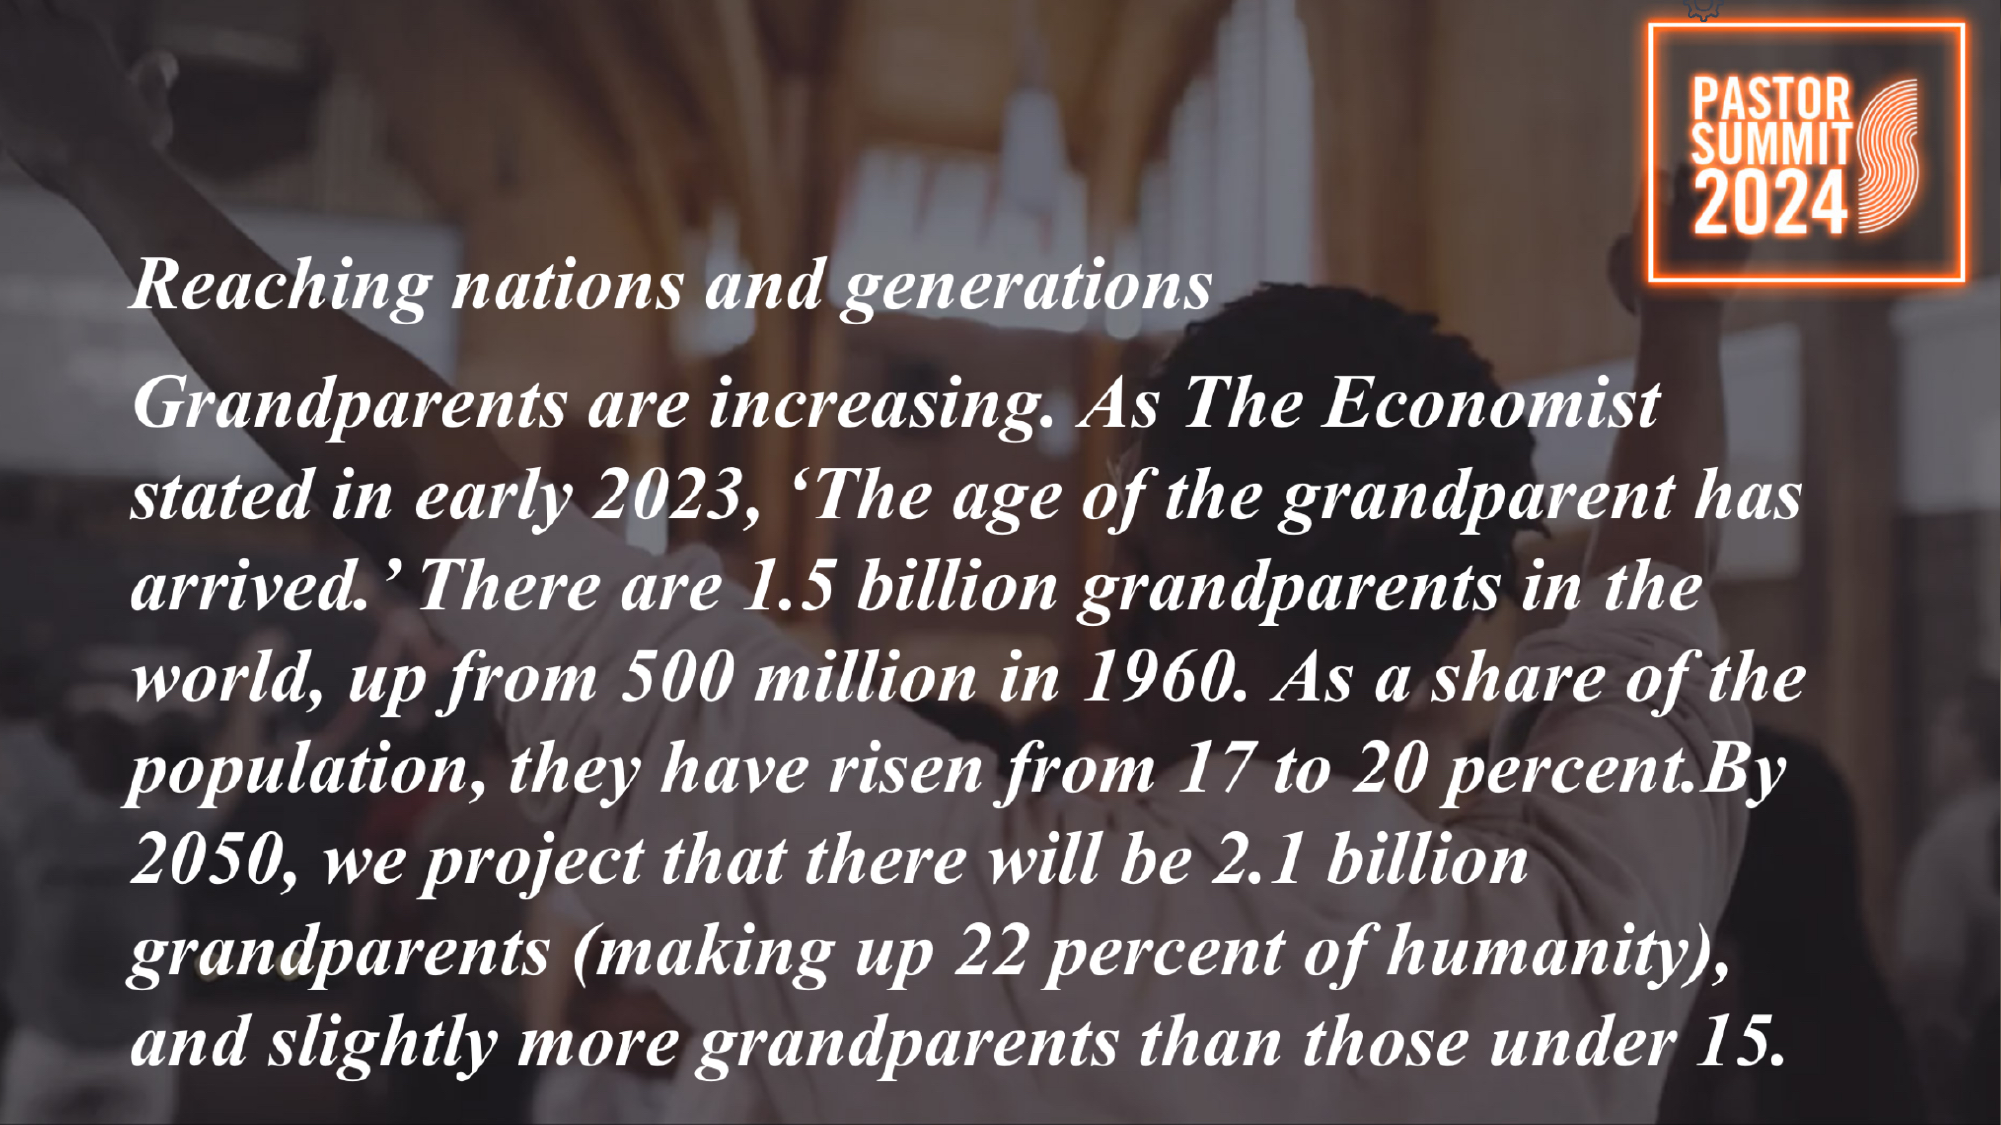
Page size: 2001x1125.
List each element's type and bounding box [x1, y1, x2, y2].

text_box [0, 0, 2000, 1125]
